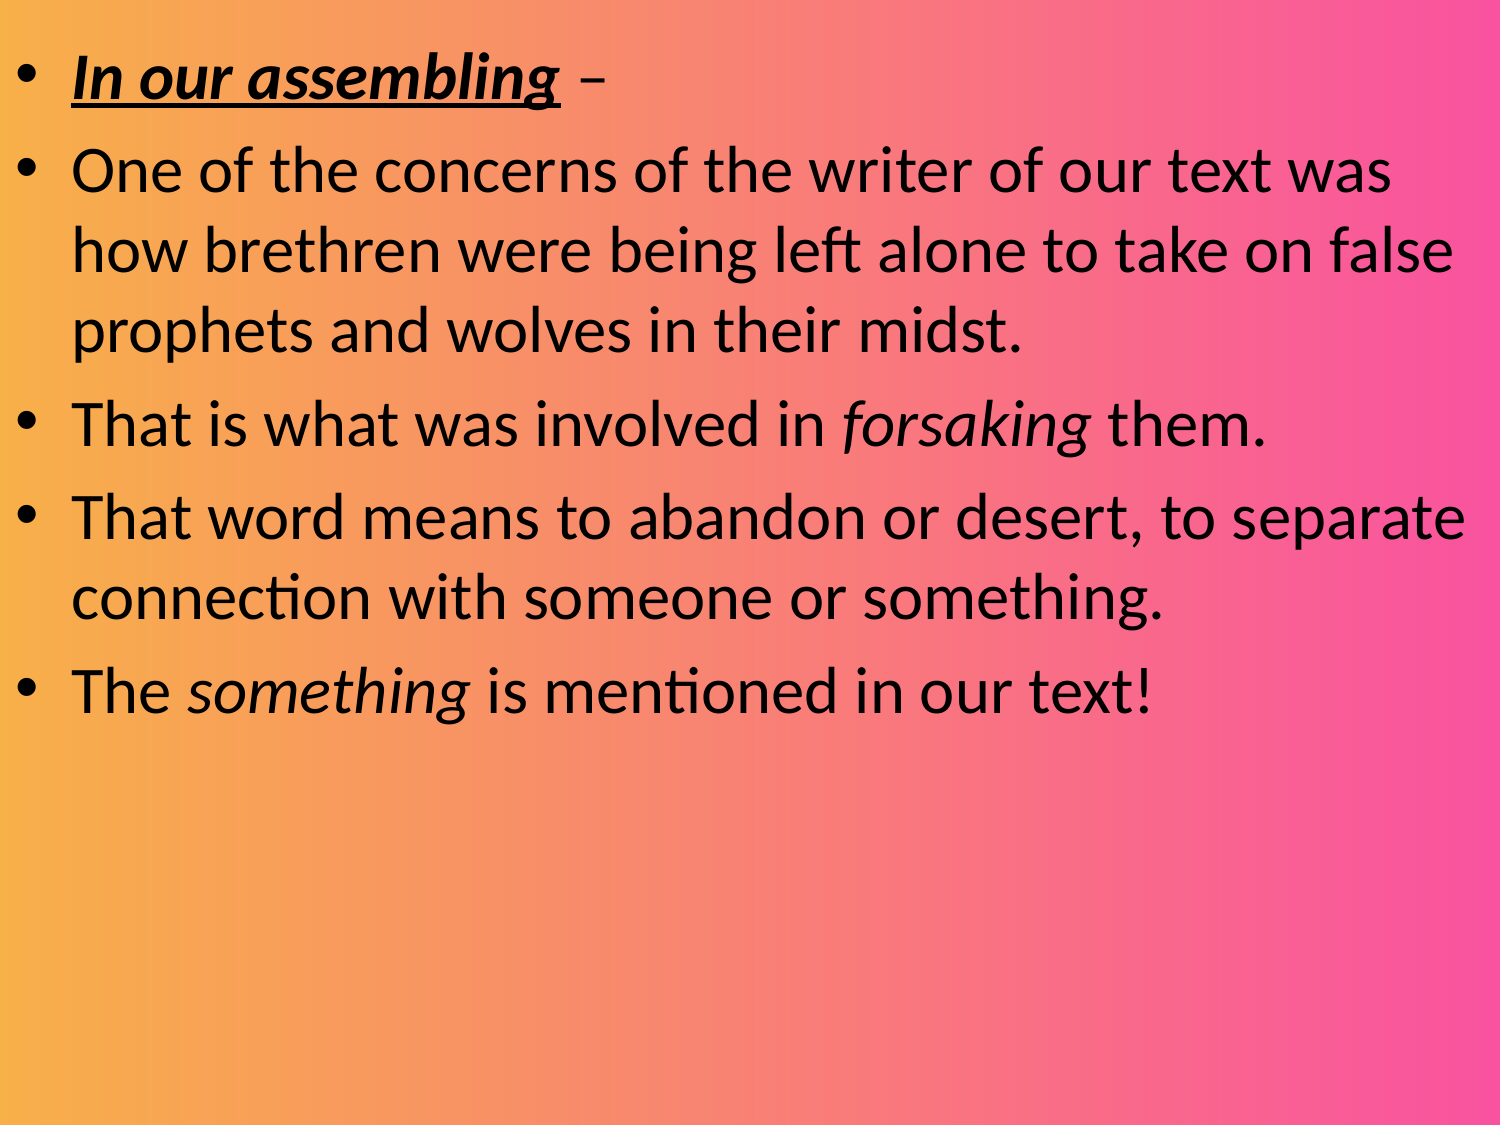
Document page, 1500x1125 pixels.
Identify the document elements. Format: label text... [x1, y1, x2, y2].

list In our assembling – One of the concerns of the writer of our text was how brethren were being left alone to take on false prophets and wolves in their midst. That is what was involved in forsaking them. That word means to abandon or desert, to separate connection with someone or something. The something is mentioned in our text! [0, 24, 1500, 1100]
